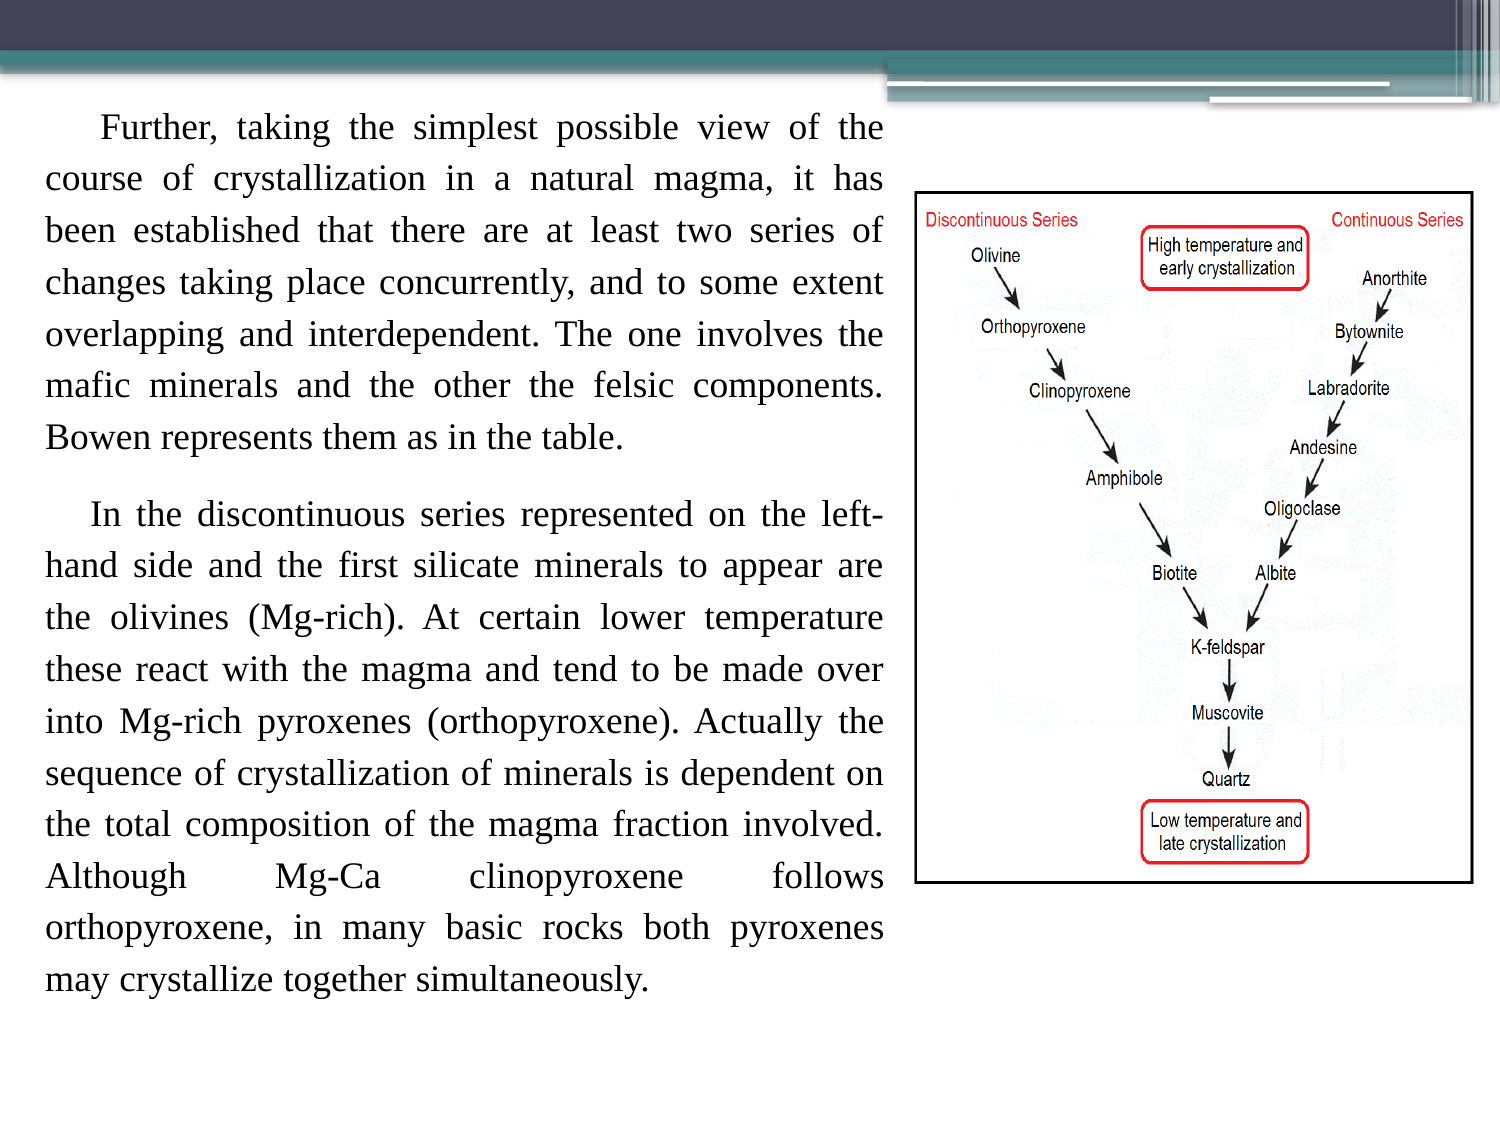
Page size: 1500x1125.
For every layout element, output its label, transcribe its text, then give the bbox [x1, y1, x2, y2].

list Further, taking the simplest possible view of the course of crystallization in a natural magma, it has been established that there are at least two series of changes taking place concurrently, and to some extent overlapping and interdependent. The one involves the mafic minerals and the other the felsic components. Bowen represents them as in the table. In the discontinuous series represented on the left-hand side and the first silicate minerals to appear are the olivines (Mg-rich). At certain lower temperature these react with the magma and tend to be made over into Mg-rich pyroxenes (orthopyroxene). Actually the sequence of crystallization of minerals is dependent on the total composition of the magma fraction involved. Although Mg-Ca clinopyroxene follows orthopyroxene, in many basic rocks both pyroxenes may crystallize together simultaneously. [12, 87, 900, 1100]
picture [912, 187, 1477, 888]
